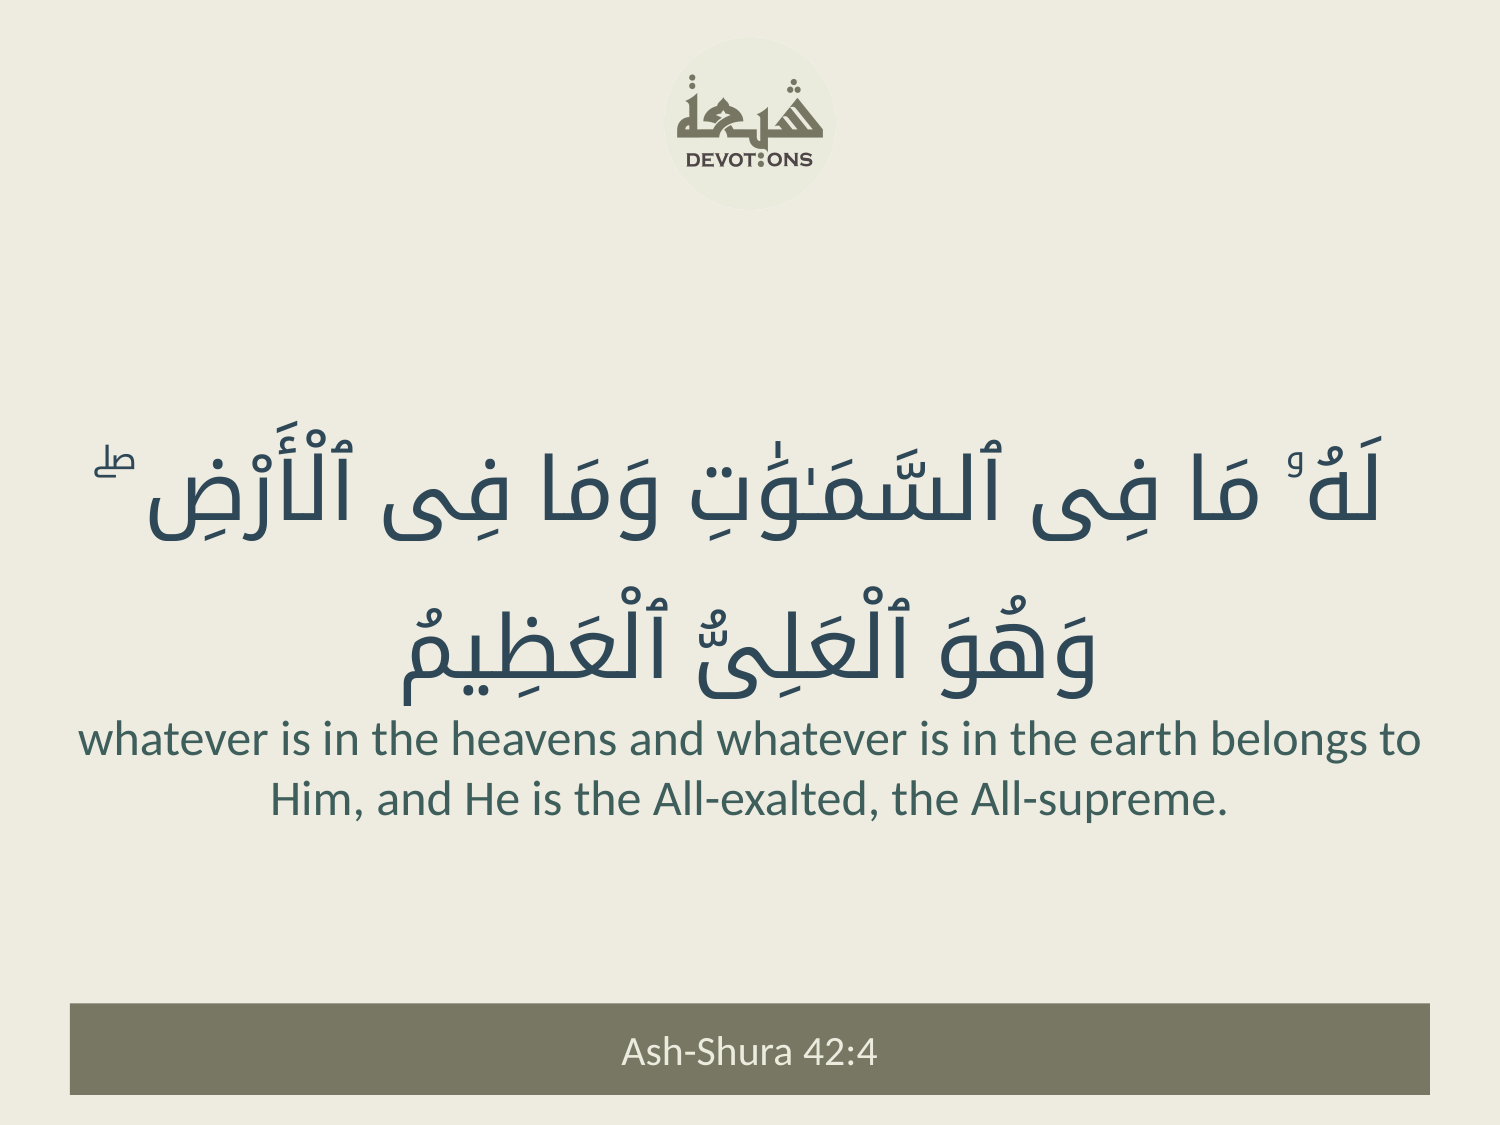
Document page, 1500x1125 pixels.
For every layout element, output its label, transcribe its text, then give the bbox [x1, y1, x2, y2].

list Ash-Shura 42:4 [69, 1003, 1430, 1095]
picture [656, 29, 844, 203]
list لَهُۥ مَا فِى ٱلسَّمَـٰوَٰتِ وَمَا فِى ٱلْأَرْضِ ۖ وَهُوَ ٱلْعَلِىُّ ٱلْعَظِيمُ whatever is in the heavens and whatever is in the earth belongs to Him, and He is the All-exalted, the All-supreme. [69, 203, 1430, 1003]
